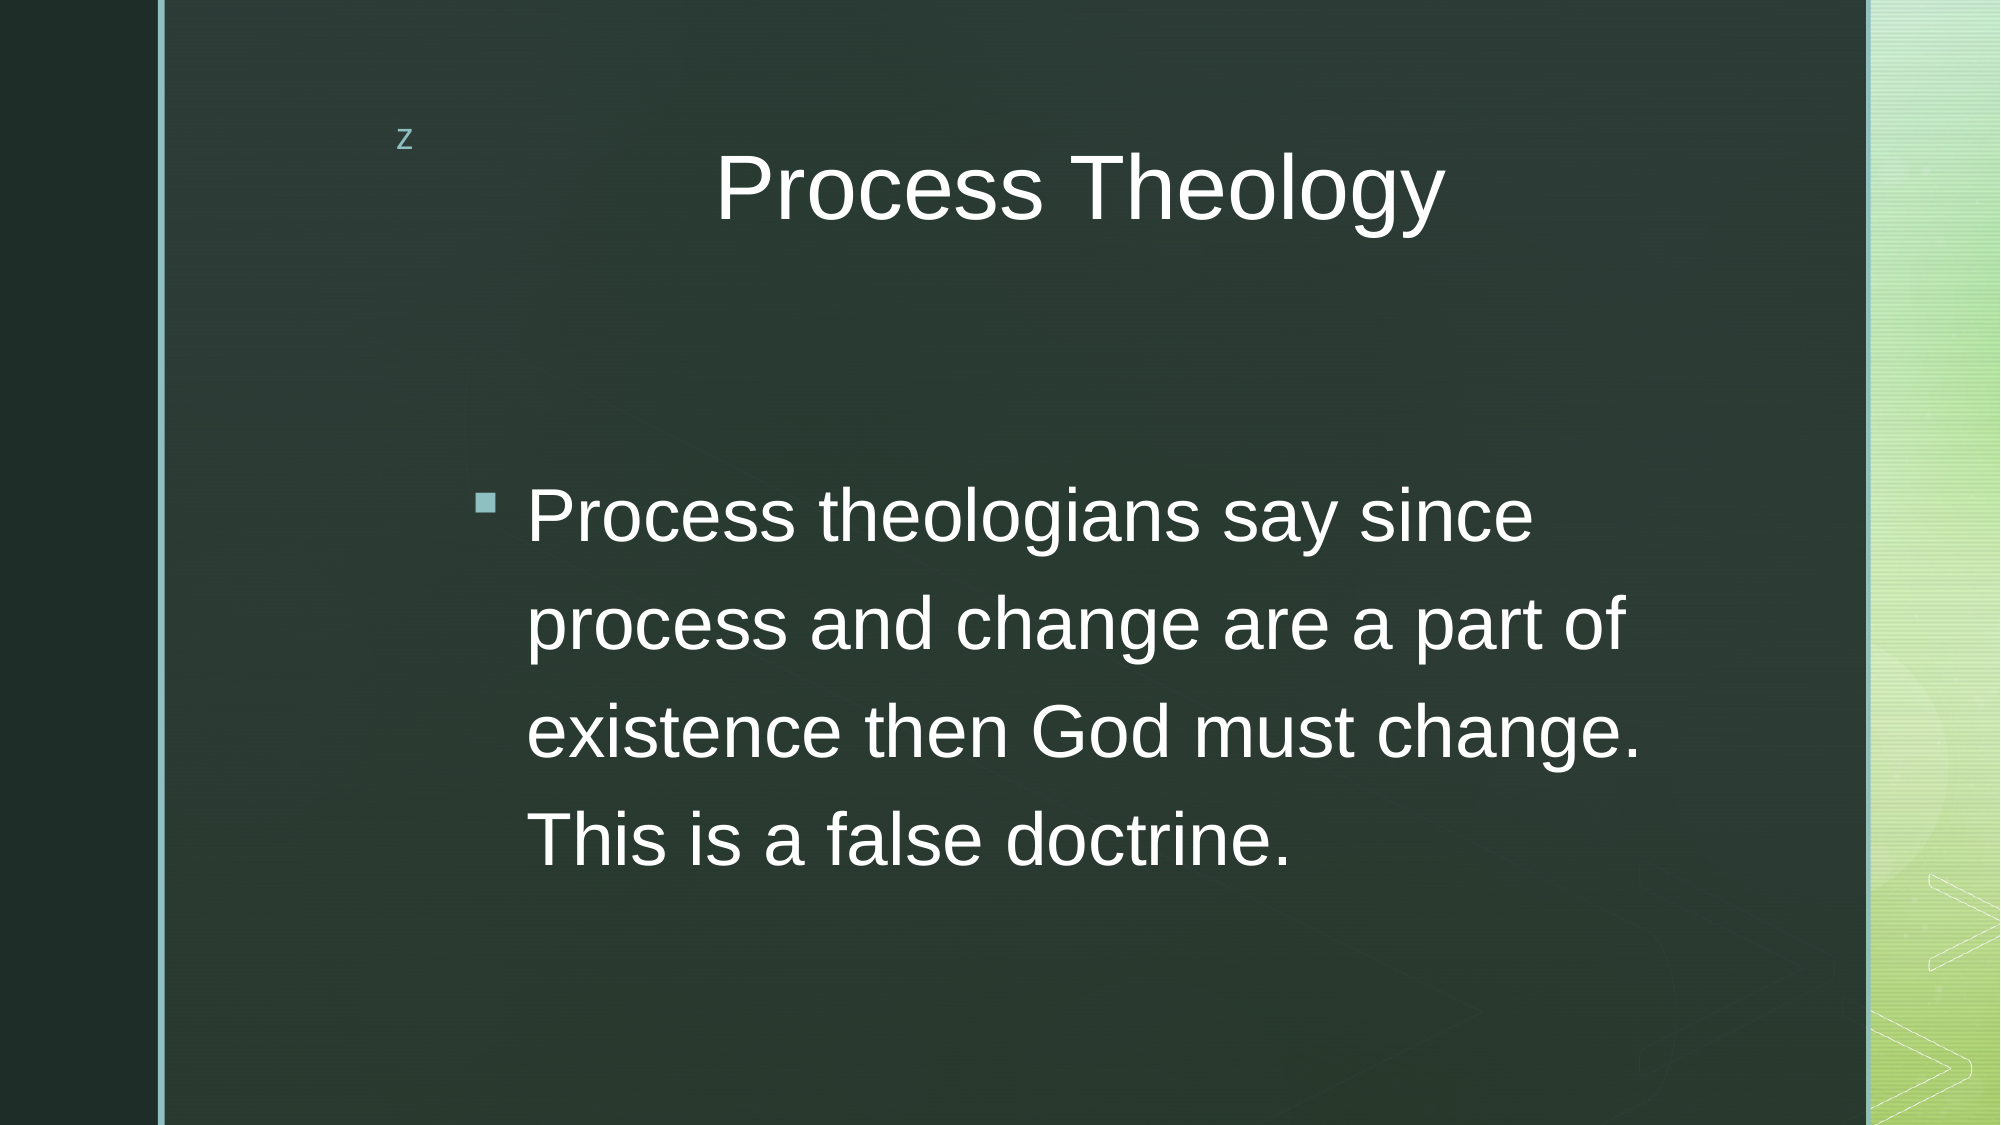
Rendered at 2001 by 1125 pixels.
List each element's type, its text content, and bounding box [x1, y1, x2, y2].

list Process theologians say since process and change are a part of existence then God must change. This is a false doctrine. [454, 336, 1734, 993]
picture [1871, 0, 2001, 1125]
title Process Theology [428, 132, 1734, 310]
